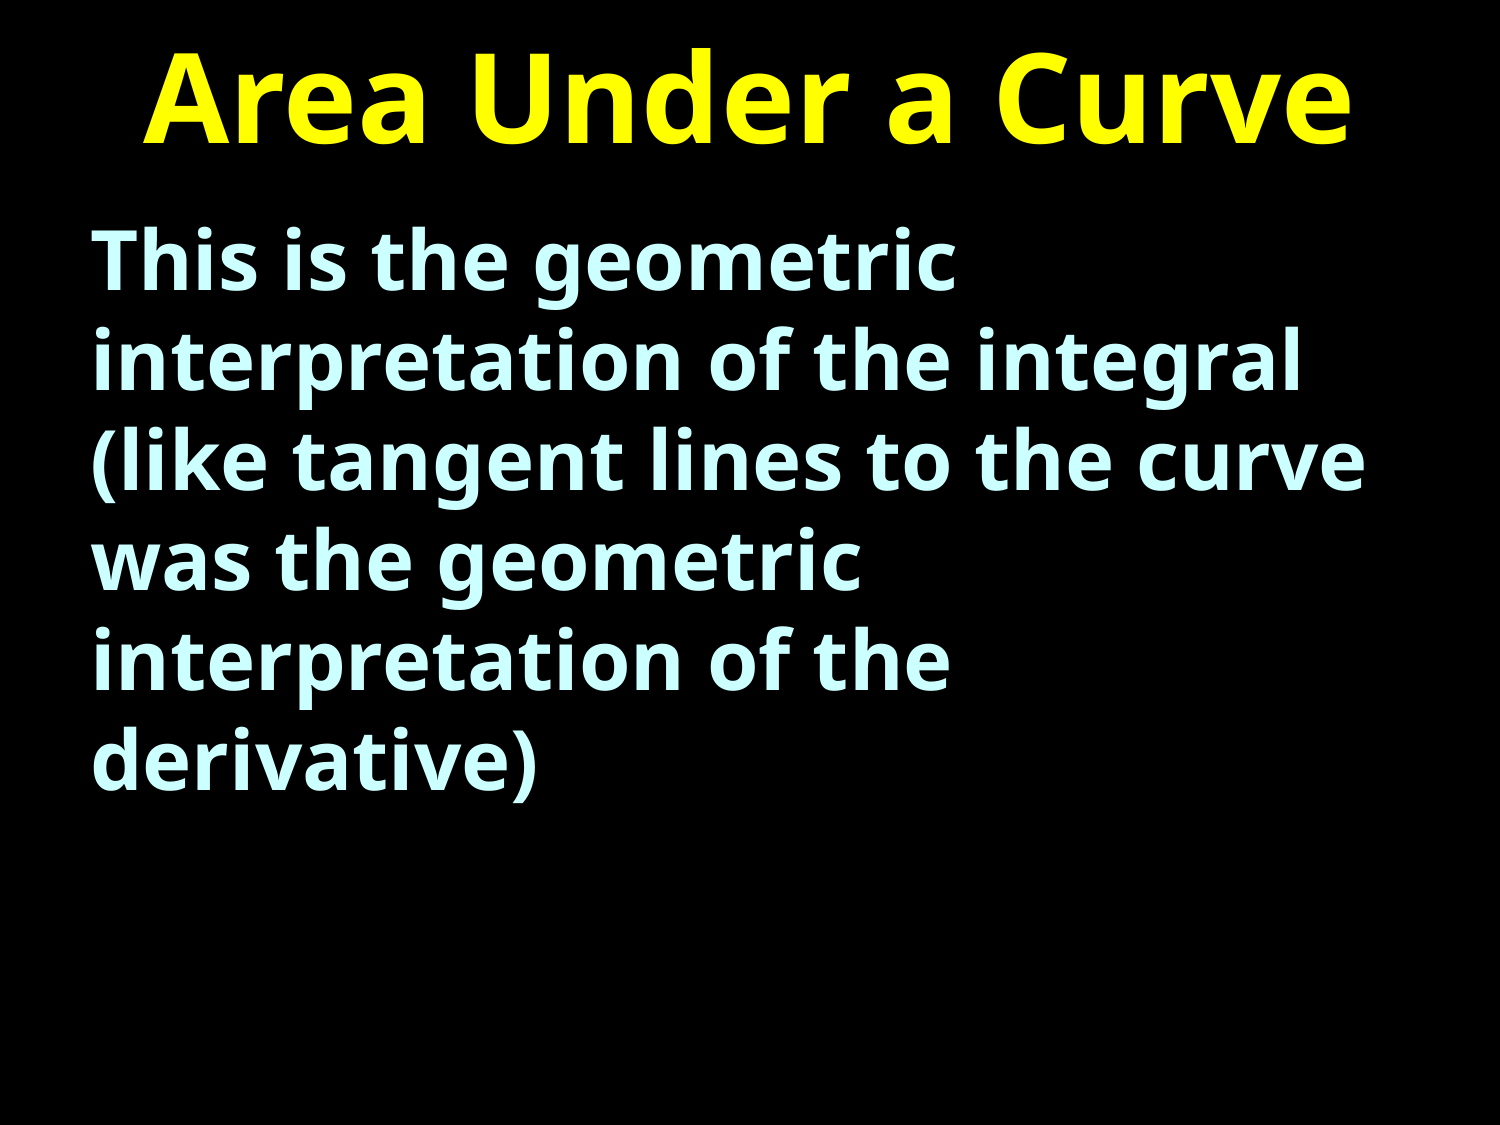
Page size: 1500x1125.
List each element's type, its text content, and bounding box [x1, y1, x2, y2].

title Area Under a Curve [0, 0, 1500, 188]
list This is the geometric interpretation of the integral (like tangent lines to the curve was the geometric interpretation of the derivative) [75, 200, 1425, 1125]
